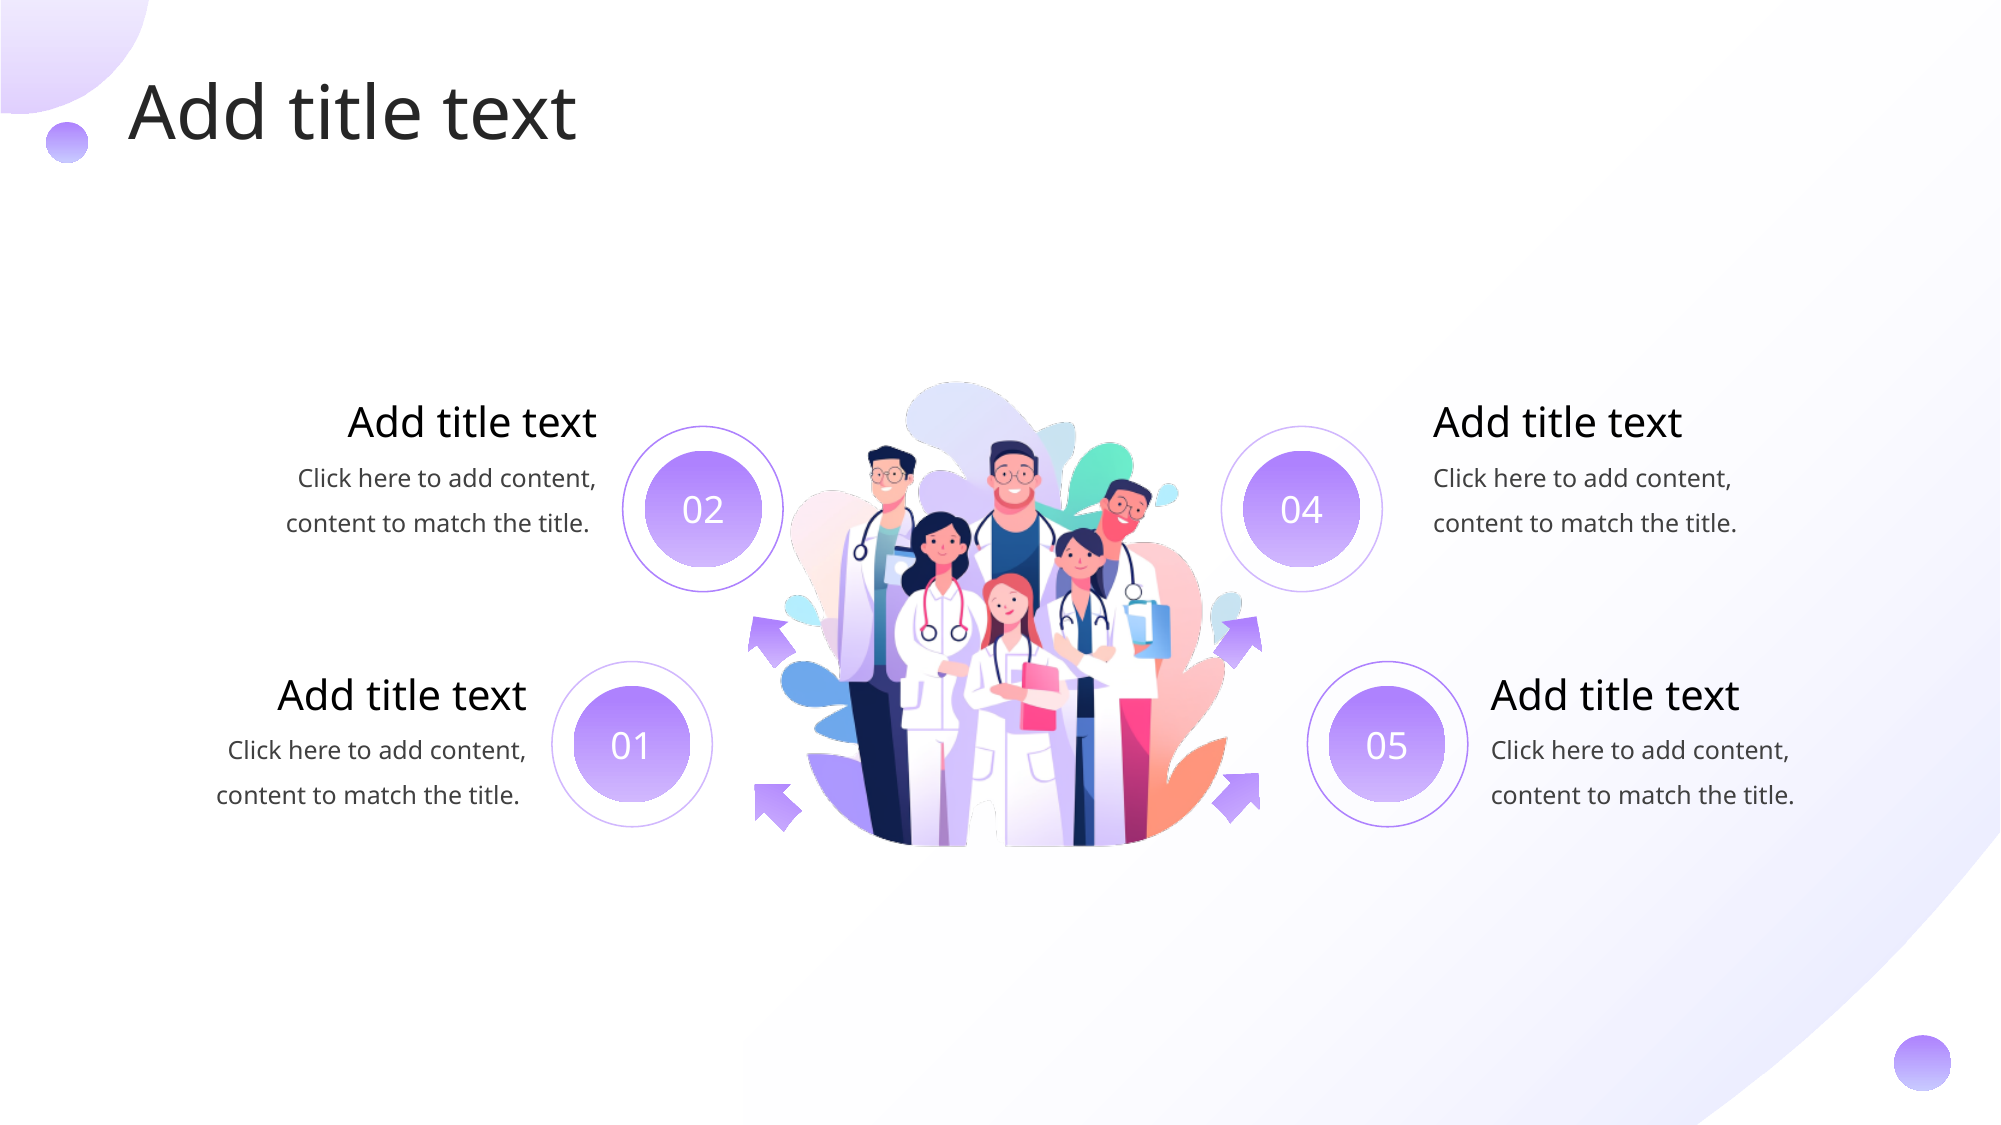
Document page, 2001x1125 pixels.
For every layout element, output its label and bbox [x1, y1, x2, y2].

text_box [137, 350, 1881, 878]
